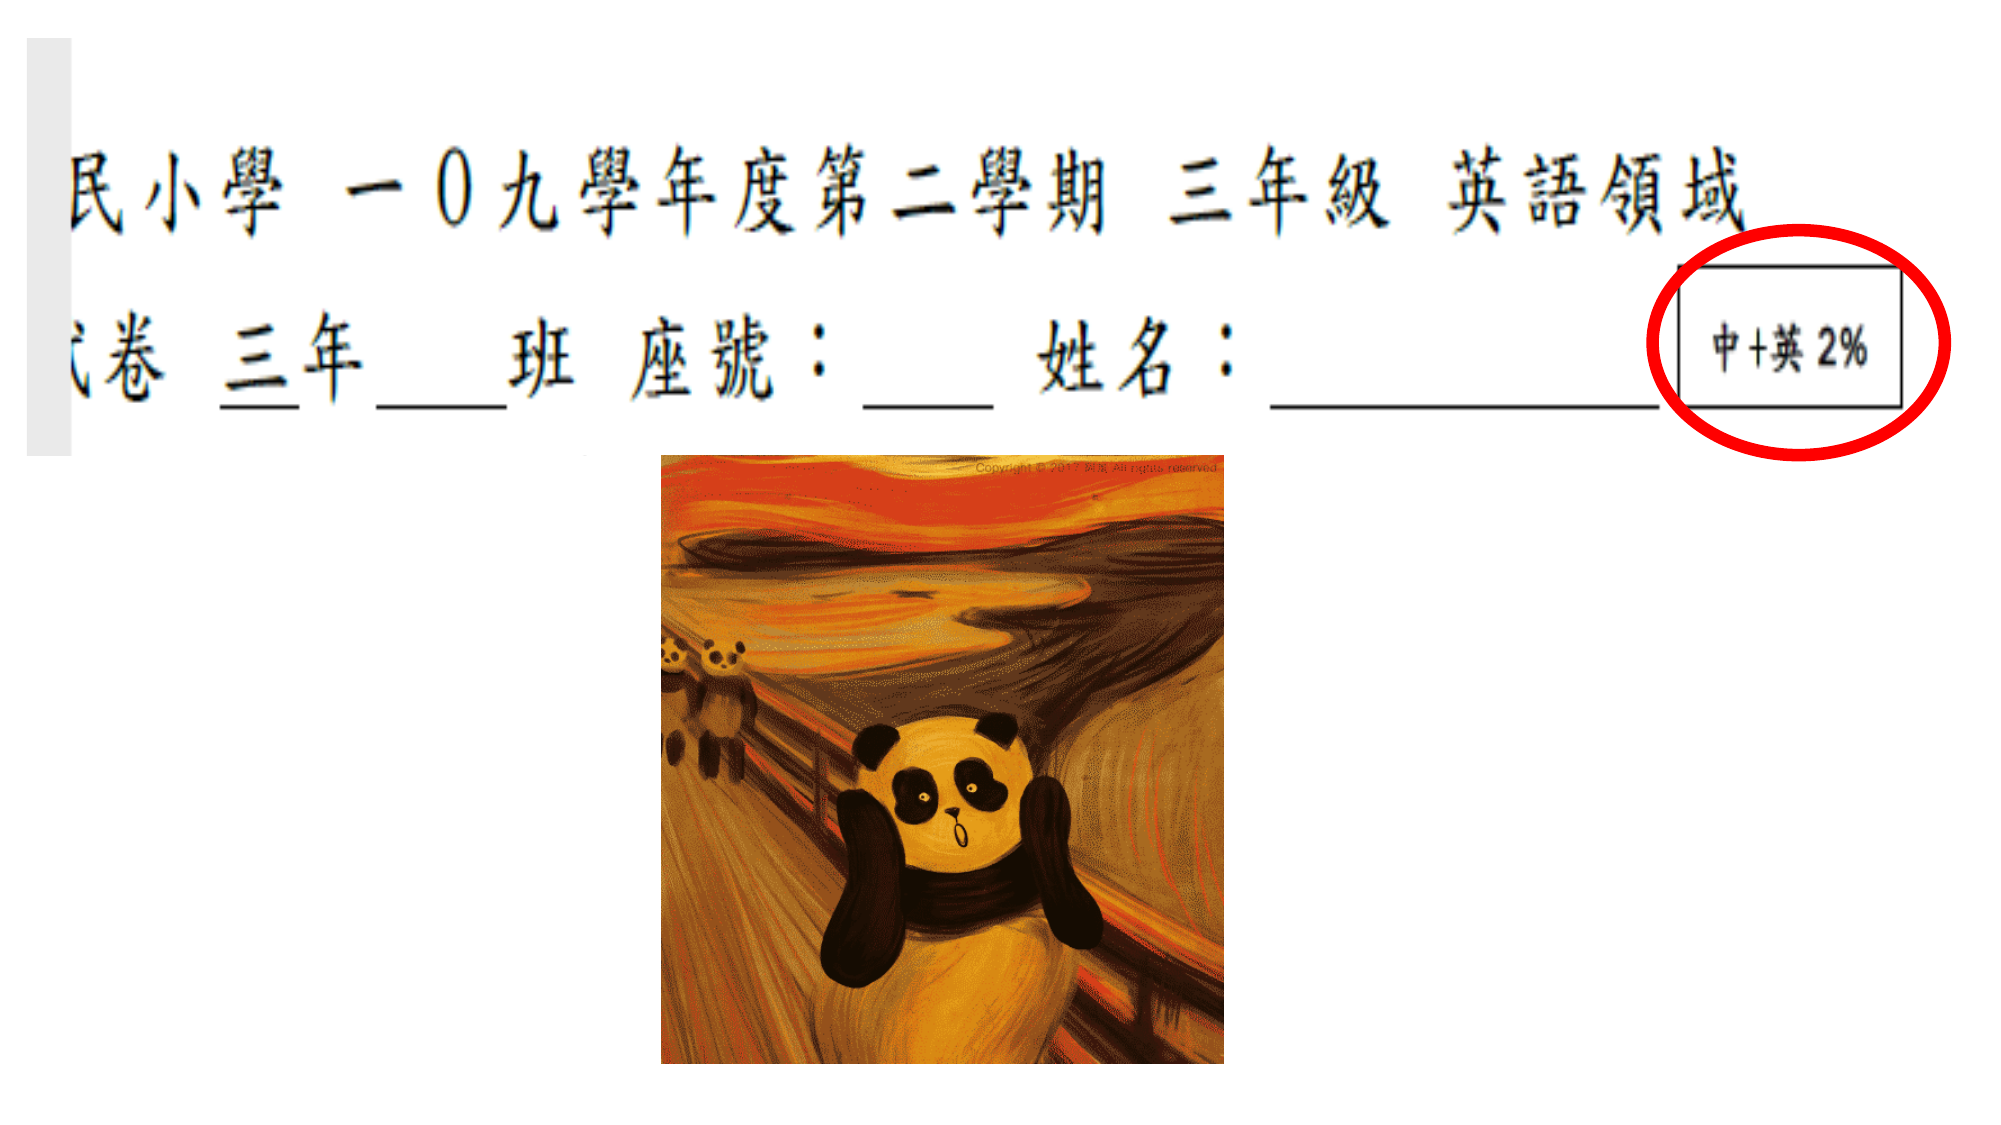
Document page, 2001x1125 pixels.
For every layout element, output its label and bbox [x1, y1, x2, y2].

picture [26, 38, 1925, 1064]
text_box [1925, 284, 1946, 401]
